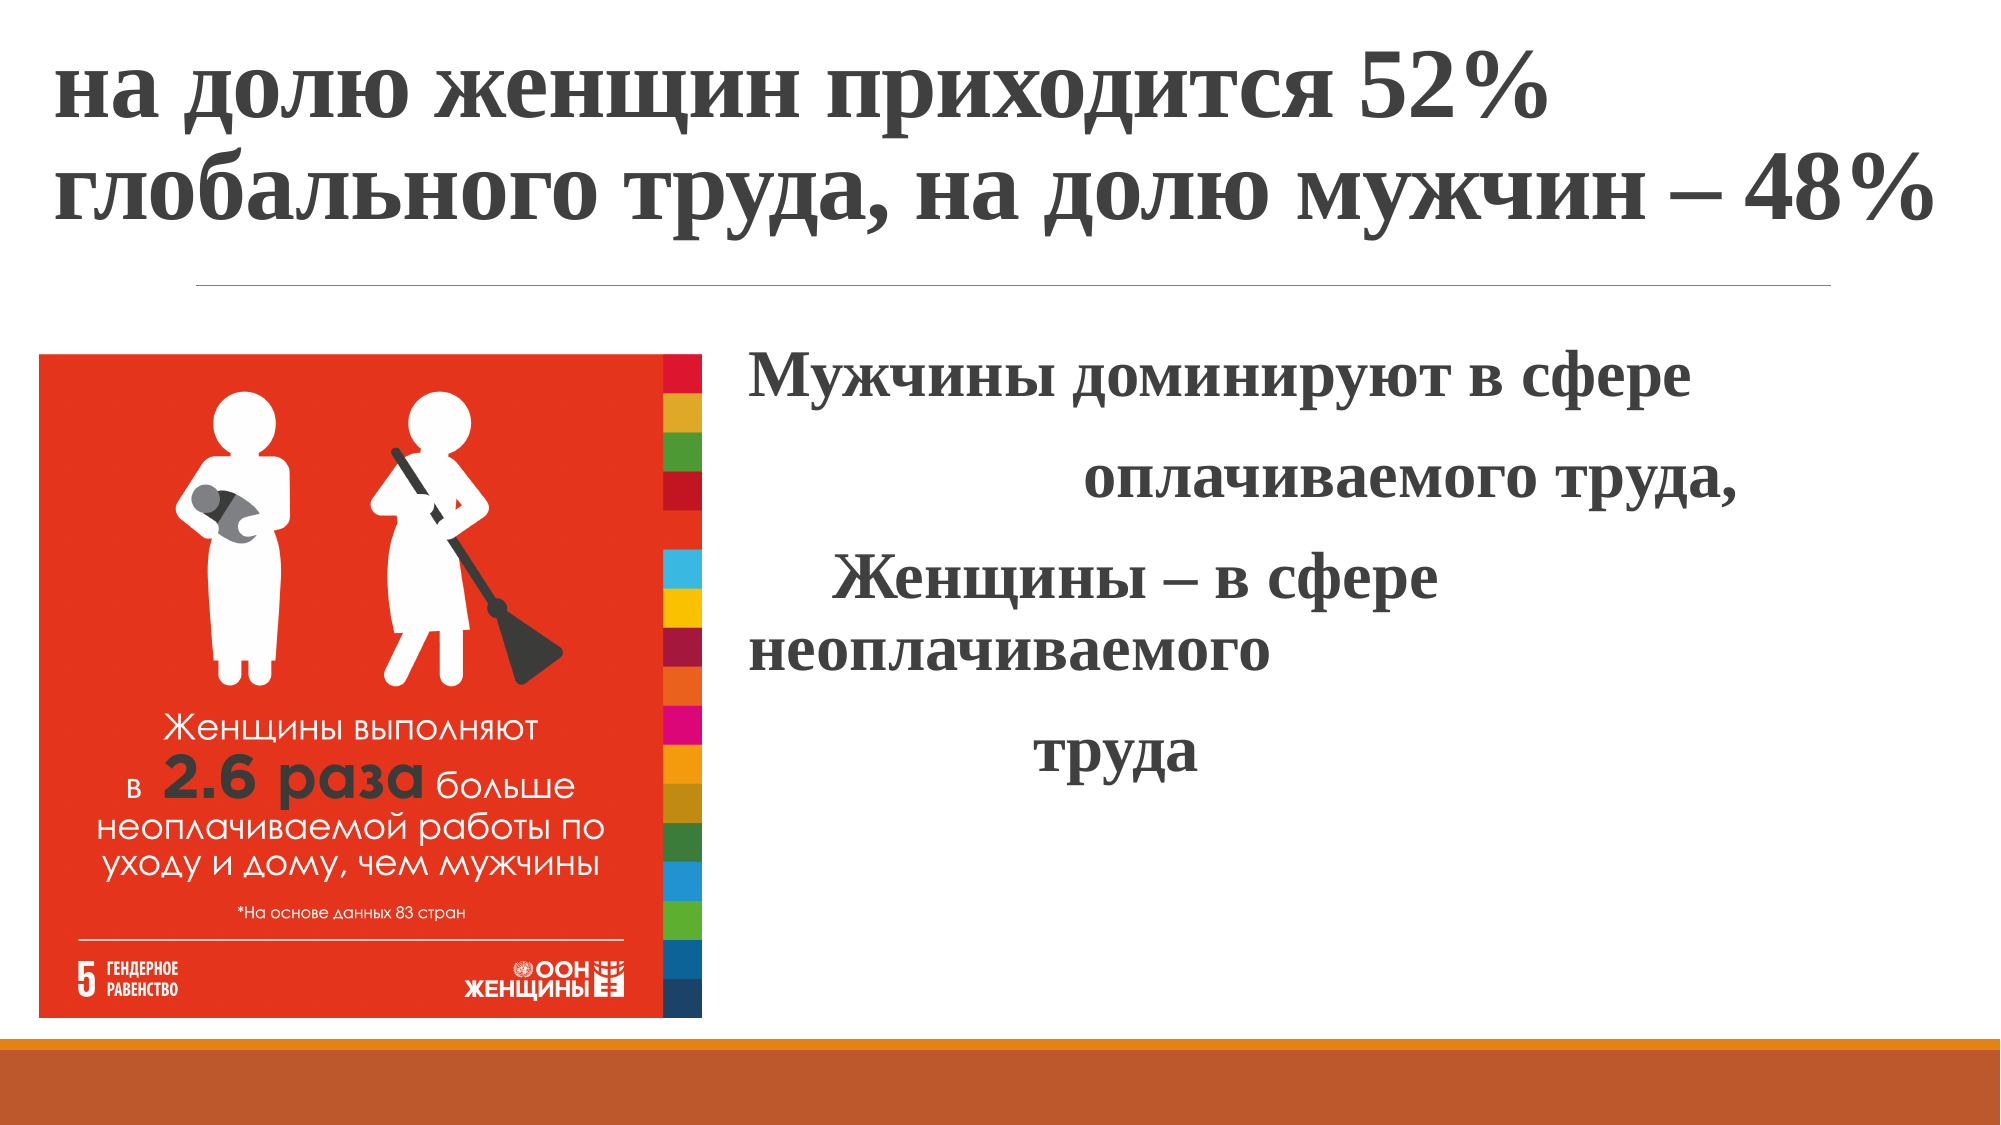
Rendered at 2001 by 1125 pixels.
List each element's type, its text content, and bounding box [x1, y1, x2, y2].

list Мужчины доминируют в сфере оплачиваемого труда, Женщины – в сфере неоплачиваемого труда [748, 330, 1980, 993]
title на долю женщин приходится 52% глобального труда, на долю мужчин – 48% [39, 73, 1961, 248]
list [38, 353, 703, 1018]
